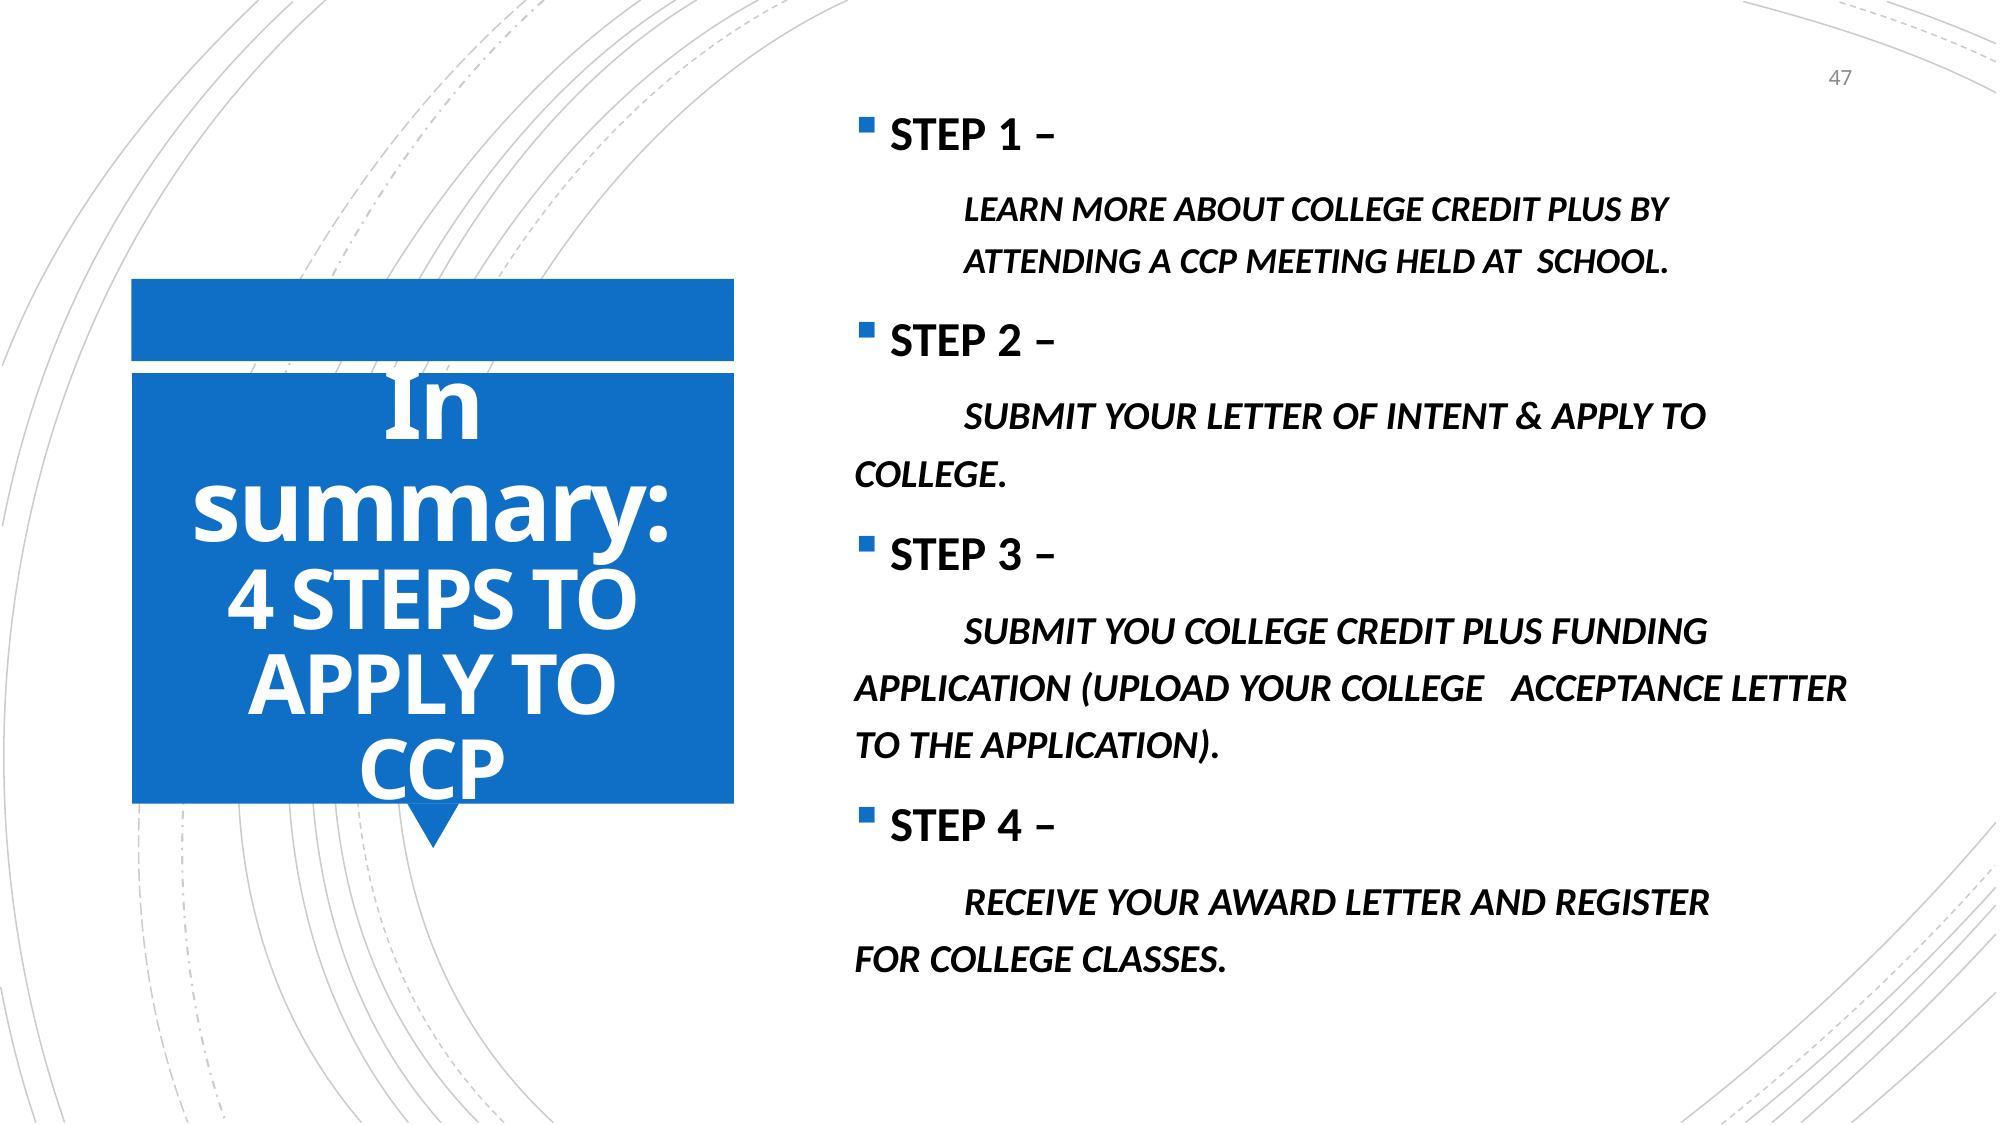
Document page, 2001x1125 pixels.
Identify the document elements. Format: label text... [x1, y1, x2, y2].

slide_number 47 [1717, 52, 1868, 105]
title In summary: 4 STEPS TO APPLY TO CCP [145, 385, 720, 789]
list STEP 1 – LEARN MORE ABOUT COLLEGE CREDIT PLUS BY ATTENDING A CCP MEETING HELD AT SCHOOL. STEP 2 – SUBMIT YOUR LETTER OF INTENT & APPLY TO COLLEGE. STEP 3 – SUBMIT YOU COLLEGE CREDIT PLUS FUNDING APPLICATION (UPLOAD YOUR COLLEGE ACCEPTANCE LETTER TO THE APPLICATION). STEP 4 – RECEIVE YOUR AWARD LETTER AND REGISTER FOR COLLEGE CLASSES. [839, 78, 1871, 993]
